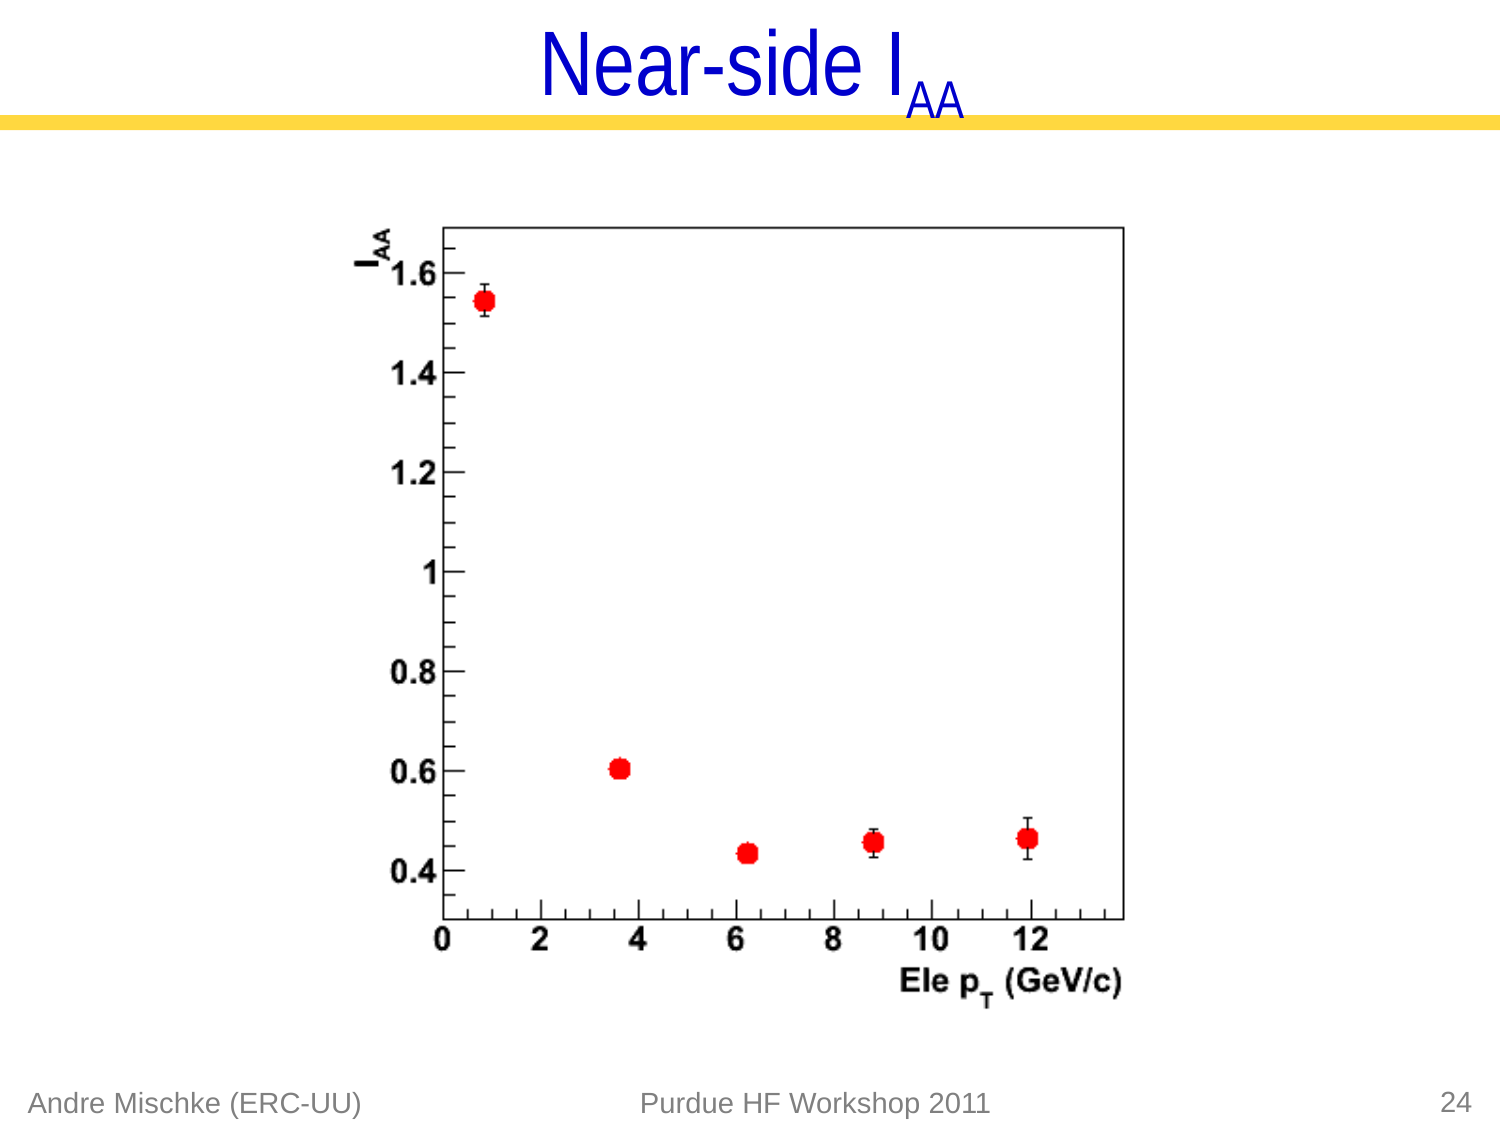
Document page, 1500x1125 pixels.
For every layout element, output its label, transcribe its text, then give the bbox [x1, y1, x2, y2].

picture [285, 138, 1217, 1026]
footer Andre Mischke (ERC-UU) [12, 1076, 395, 1125]
text_box Near-side IAA [524, 0, 980, 137]
slide_number Purdue HF Workshop 2011 [540, 1076, 1092, 1125]
text_box 24 [1137, 1075, 1488, 1125]
